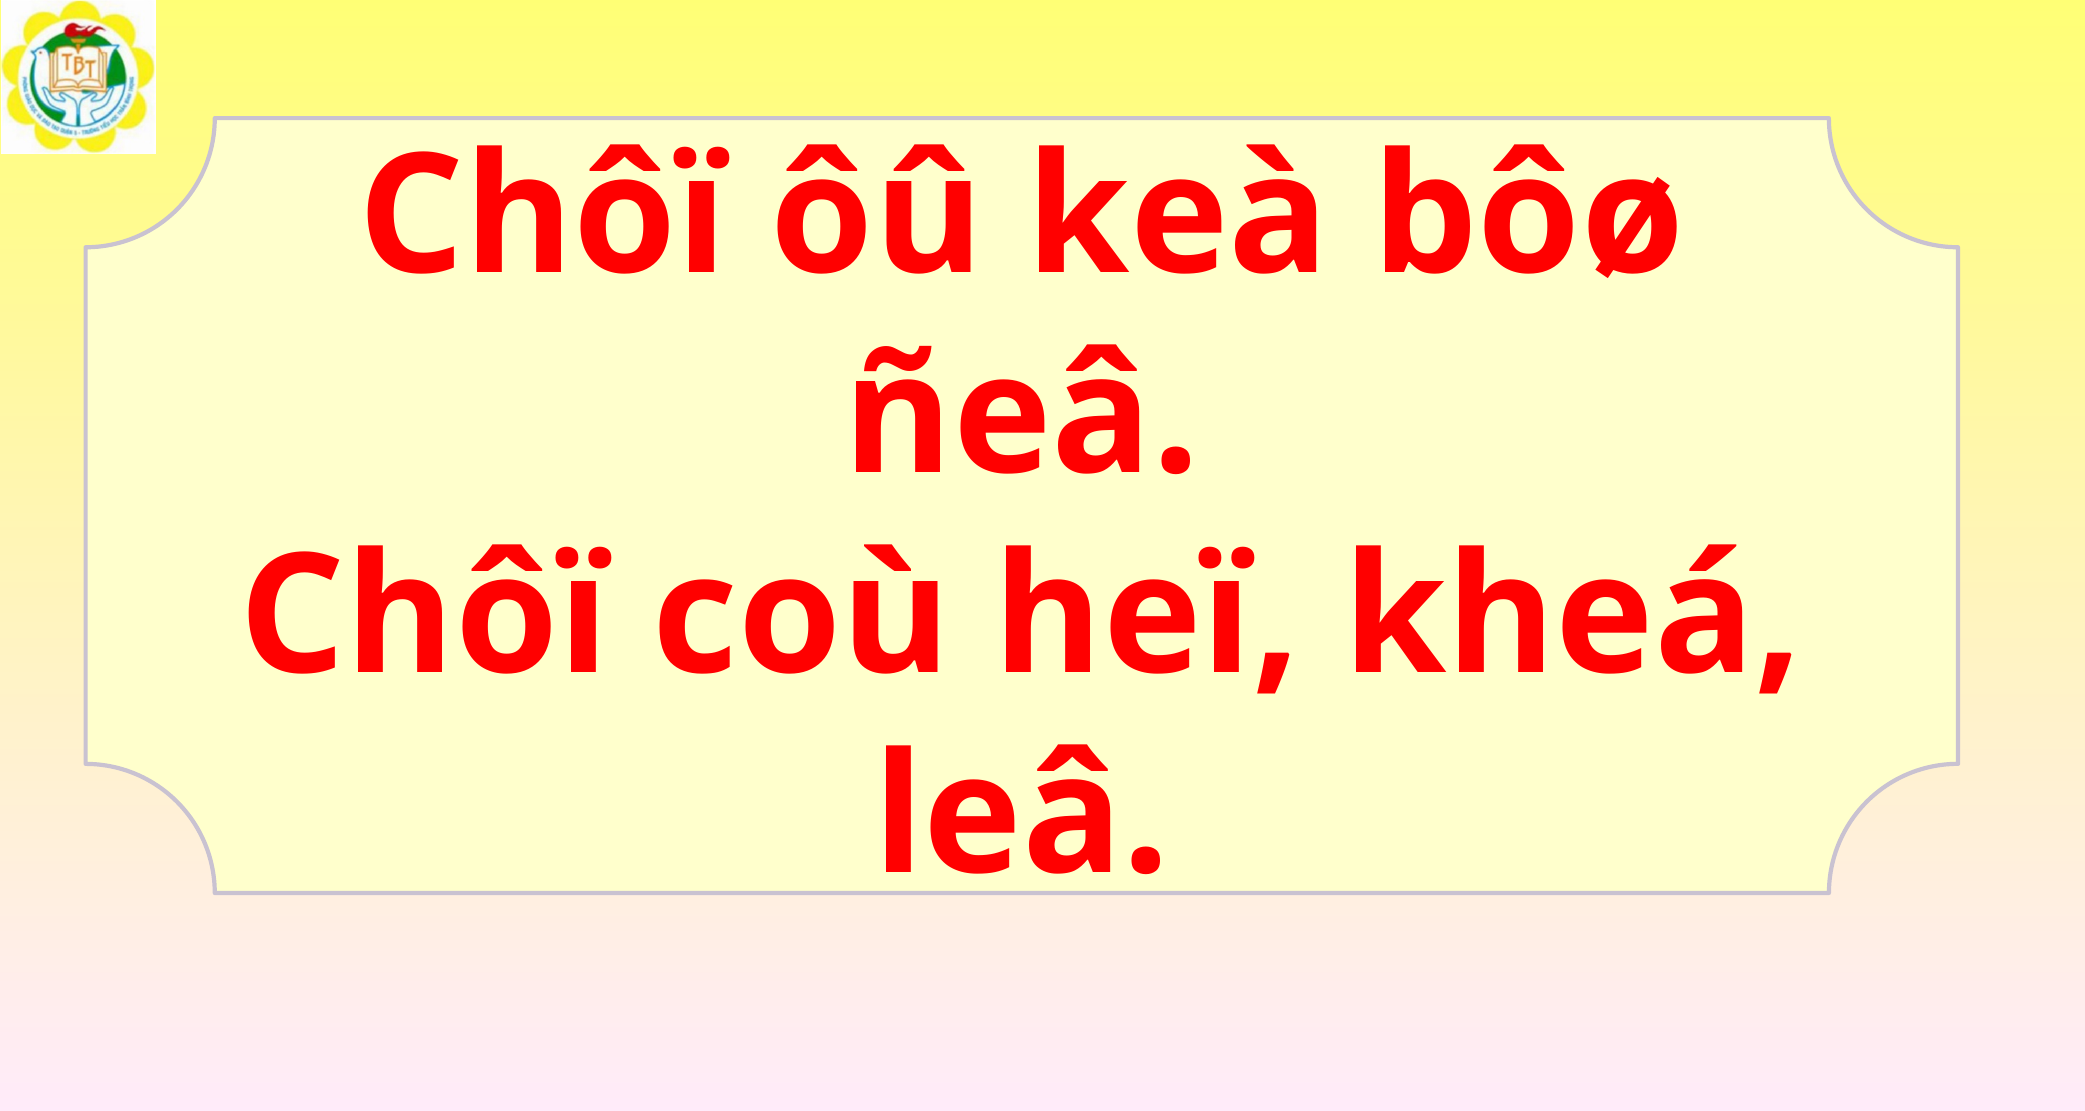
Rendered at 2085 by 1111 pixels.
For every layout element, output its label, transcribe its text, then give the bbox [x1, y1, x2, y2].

picture [1, 0, 156, 154]
text_box Chôï ôû keà bôø ñeâ. Chôï coù heï, kheá, leâ. [83, 116, 1961, 896]
